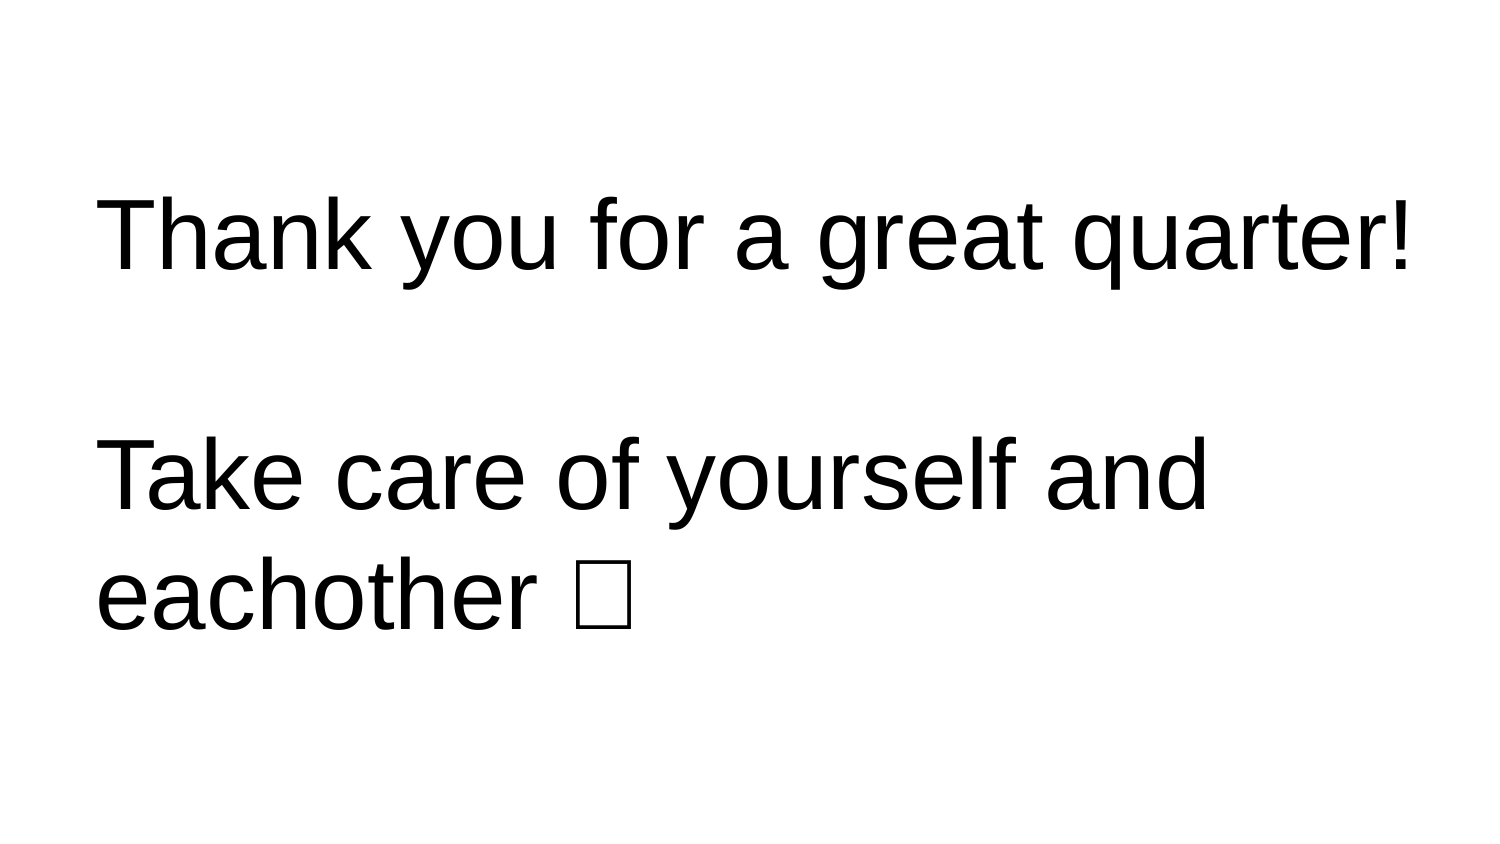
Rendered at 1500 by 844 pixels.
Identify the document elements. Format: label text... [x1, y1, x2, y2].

title Thank you for a great quarter! Take care of yourself and eachother 🤝 [80, 73, 1500, 745]
